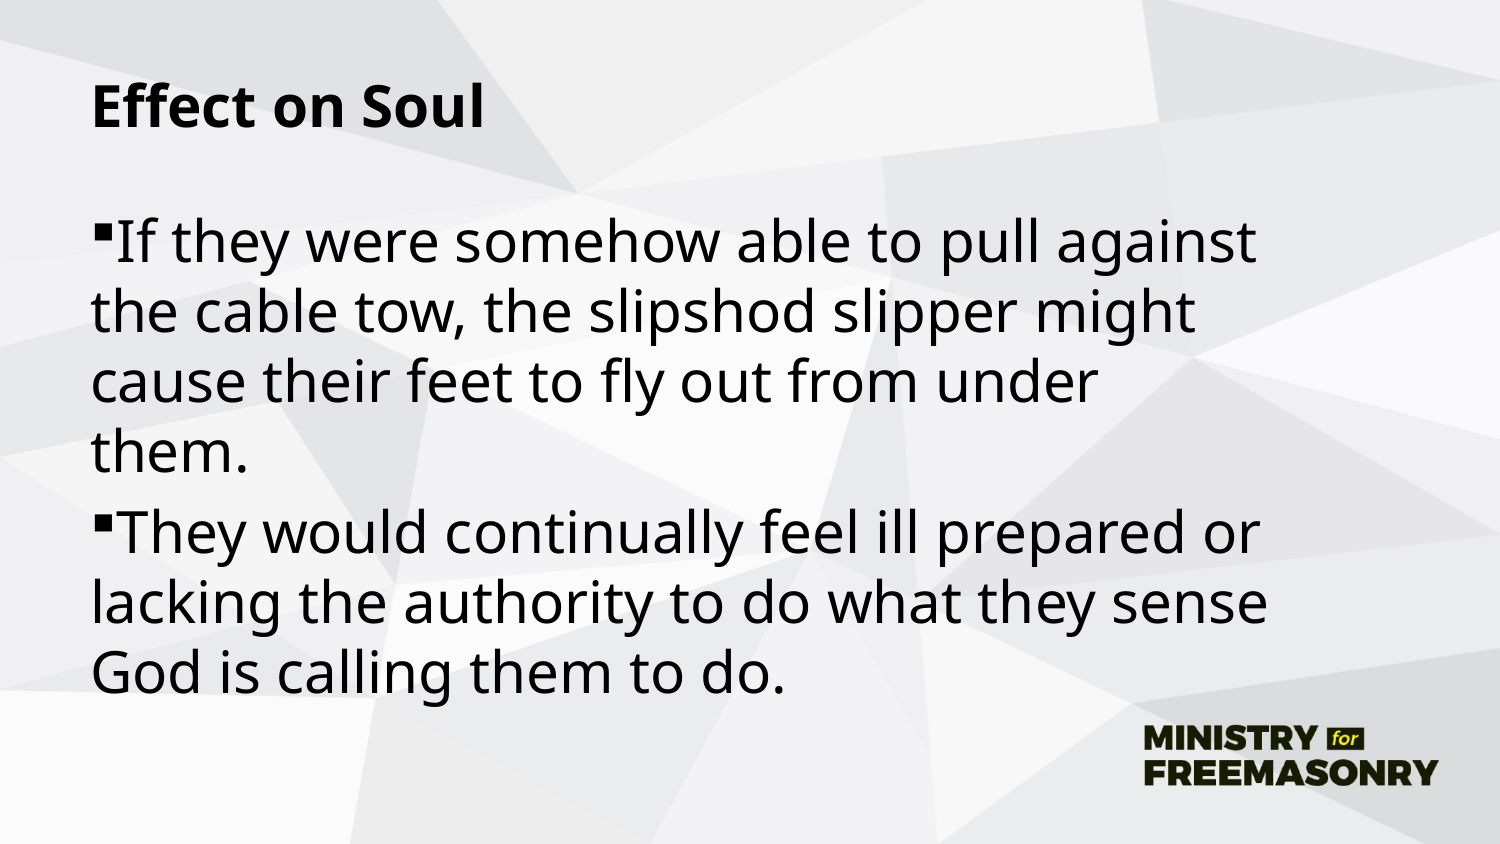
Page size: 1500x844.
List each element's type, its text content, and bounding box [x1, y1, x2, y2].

picture [0, 0, 1500, 844]
list If they were somehow able to pull against the cable tow, the slipshod slipper might cause their feet to fly out from under them. They would continually feel ill prepared or lacking the authority to do what they sense God is calling them to do. [75, 196, 1288, 754]
title Effect on Soul [75, 33, 1425, 175]
